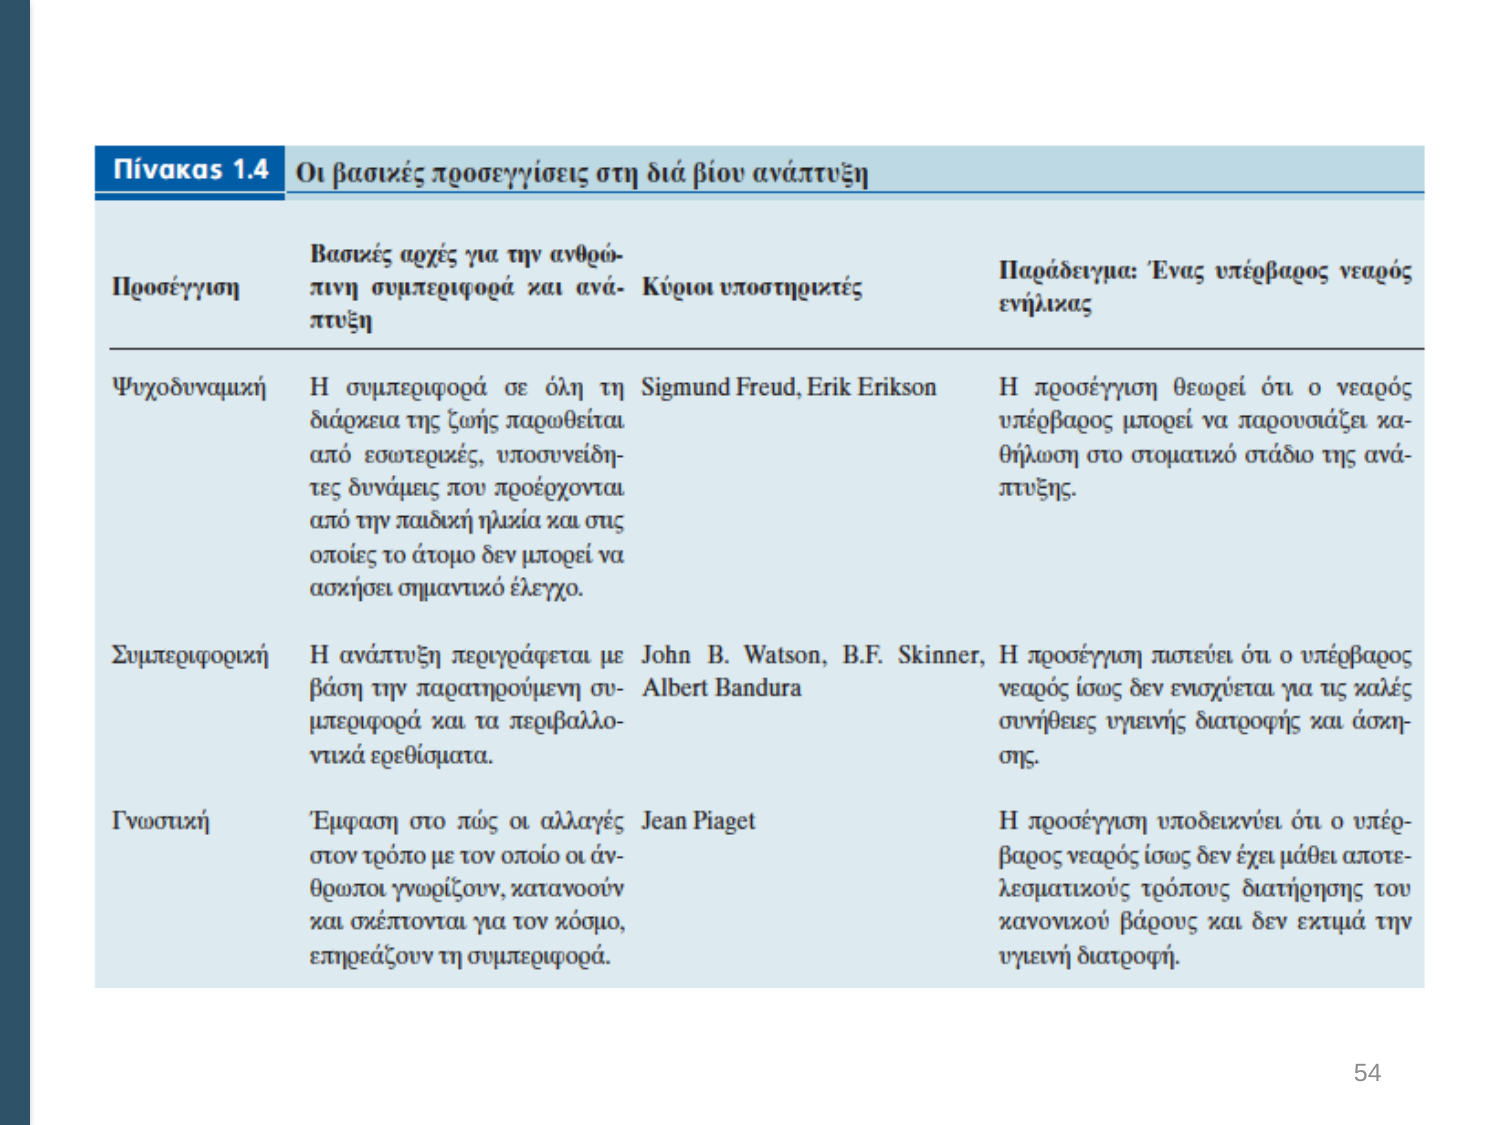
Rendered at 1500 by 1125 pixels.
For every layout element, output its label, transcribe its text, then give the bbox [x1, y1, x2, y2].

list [88, 136, 1436, 988]
slide_number 54 [1059, 1042, 1397, 1103]
